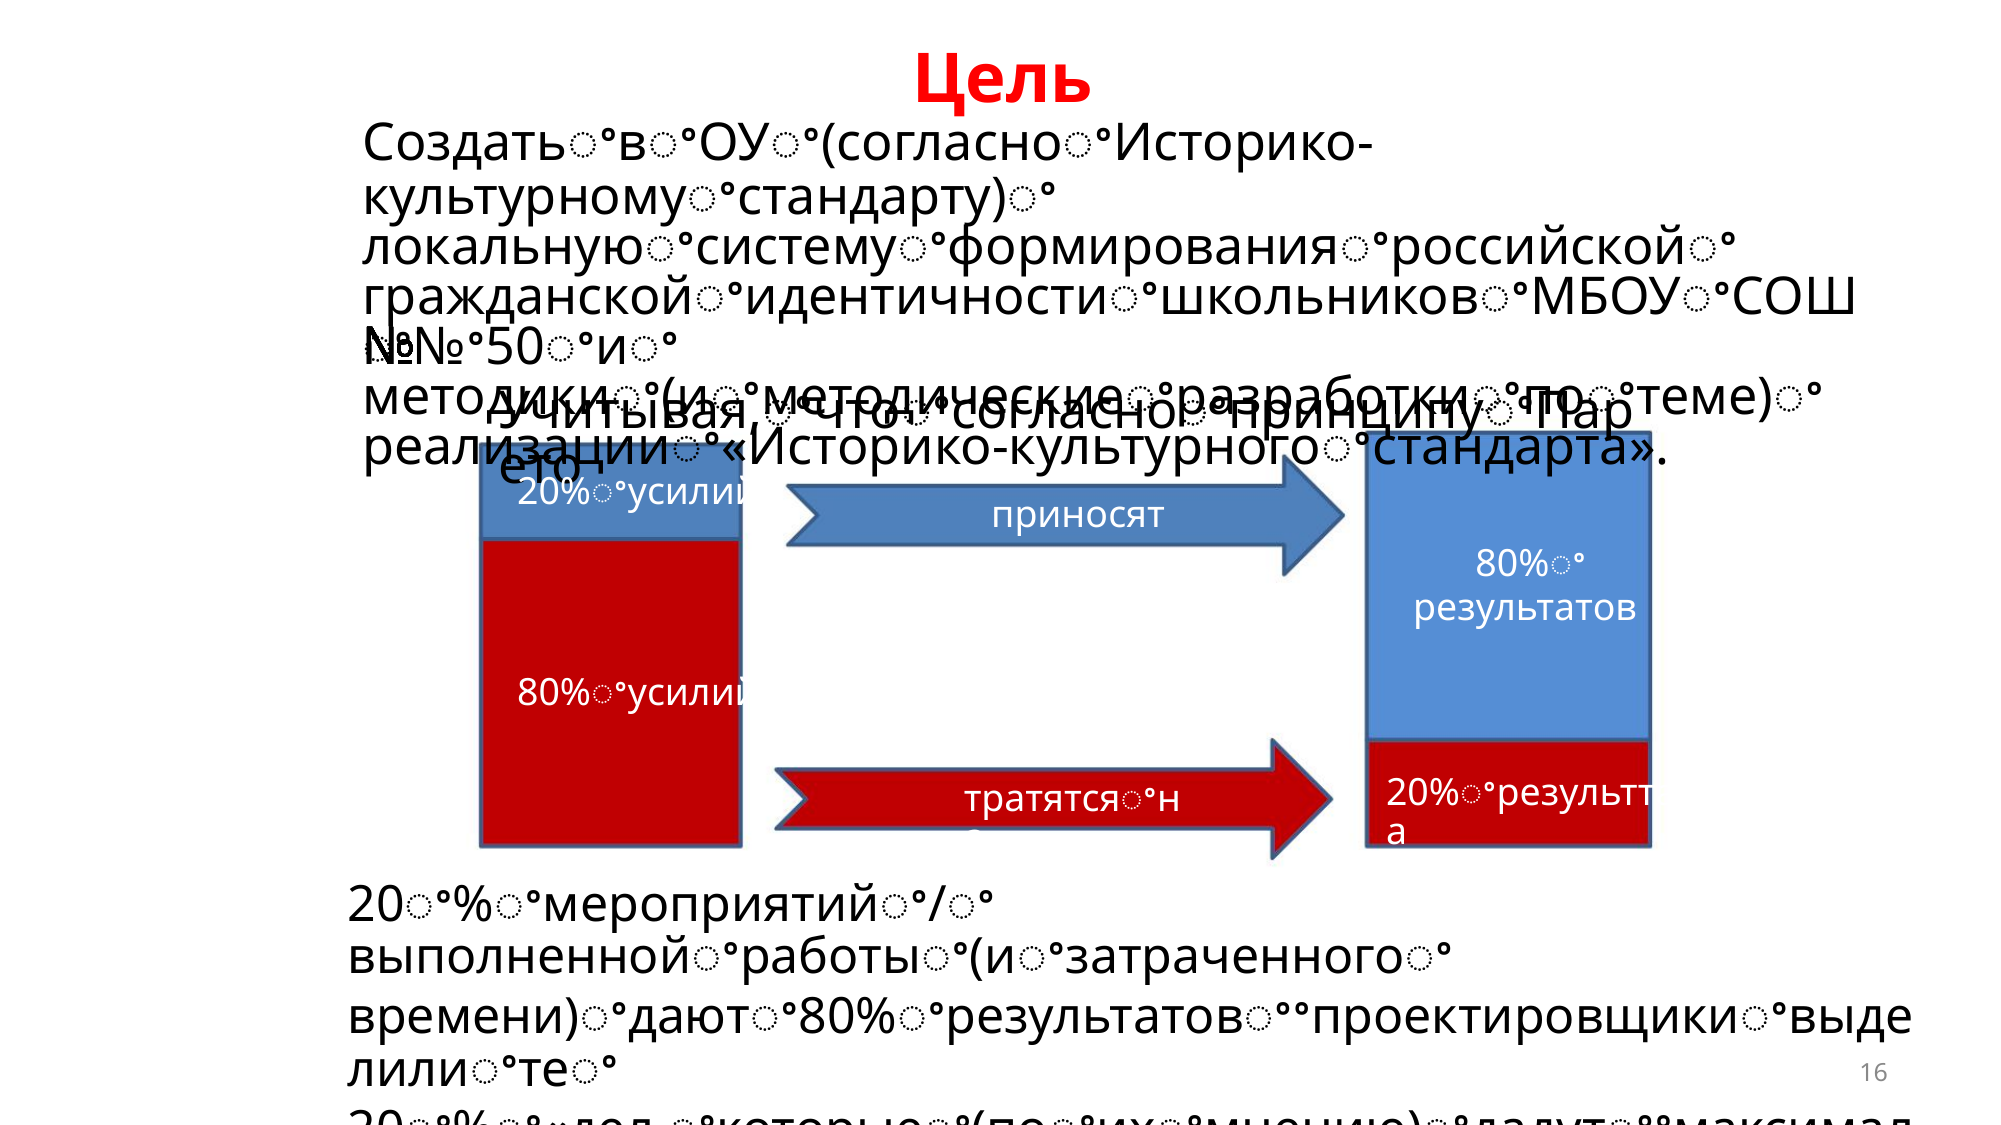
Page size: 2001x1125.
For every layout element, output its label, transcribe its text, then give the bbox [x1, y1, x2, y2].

text_box 20ꢀ%ꢀмероприятийꢀ/ꢀвыполненнойꢀработыꢀ(иꢀзатраченногоꢀ времени)ꢀдаютꢀ80%ꢀрезультатовꢀꢀпроектировщикиꢀвыделилиꢀтеꢀ 20ꢀ%ꢀ«дел,ꢀкоторыеꢀ(поꢀихꢀмнению)ꢀдадутꢀꢀмаксимальныйꢀ результат. [347, 879, 1921, 1125]
text_box 20%ꢀрезульттаа [1386, 773, 1689, 853]
text_box тратятсяꢀна [963, 779, 1199, 859]
text_box приносят [991, 496, 1195, 536]
text_box Цель [912, 45, 1194, 116]
text_box Учитывая,ꢀчтоꢀсогласноꢀпринципуꢀПарето [498, 385, 1656, 494]
text_box 16 [1859, 1060, 1923, 1087]
text_box СоздатьꢀвꢀОУꢀ(согласноꢀИсторико-культурномуꢀстандарту)ꢀ локальнуюꢀсистемуꢀформированияꢀроссийскойꢀ гражданскойꢀидентичностиꢀшкольниковꢀМБОУꢀСОШꢀ№ꢀ50ꢀиꢀ методикиꢀ(иꢀметодическиеꢀразработкиꢀпоꢀтеме)ꢀ реализацииꢀ«Историко-культурногоꢀстандарта». [362, 116, 1907, 476]
text_box 20%ꢀусилий [517, 472, 760, 512]
text_box 80%ꢀ результатов [1413, 544, 1662, 628]
text_box [0, 0, 2000, 1125]
text_box 80%ꢀусилий [517, 673, 760, 713]
